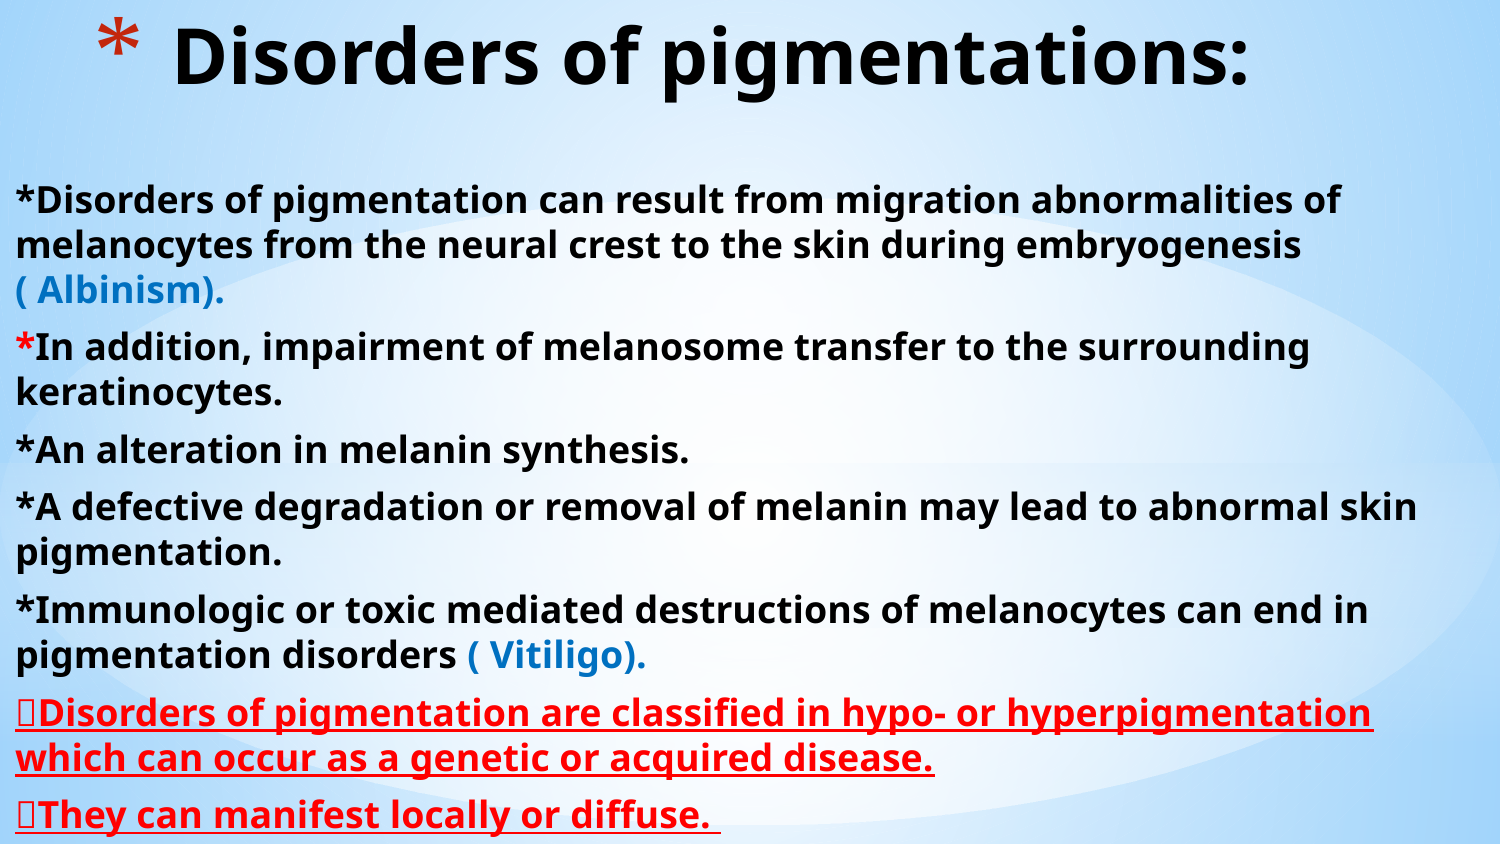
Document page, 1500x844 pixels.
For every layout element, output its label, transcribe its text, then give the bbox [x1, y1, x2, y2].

list *Disorders of pigmentation can result from migration abnormalities of melanocytes from the neural crest to the skin during embryogenesis ( Albinism). *In addition, impairment of melanosome transfer to the surrounding keratinocytes. *An alteration in melanin synthesis. *A defective degradation or removal of melanin may lead to abnormal skin pigmentation. *Immunologic or toxic mediated destructions of melanocytes can end in pigmentation disorders ( Vitiligo). Disorders of pigmentation are classified in hypo- or hyperpigmentation which can occur as a genetic or acquired disease. They can manifest locally or diffuse. [0, 168, 1500, 844]
title Disorders of pigmentations: [0, 0, 1267, 168]
